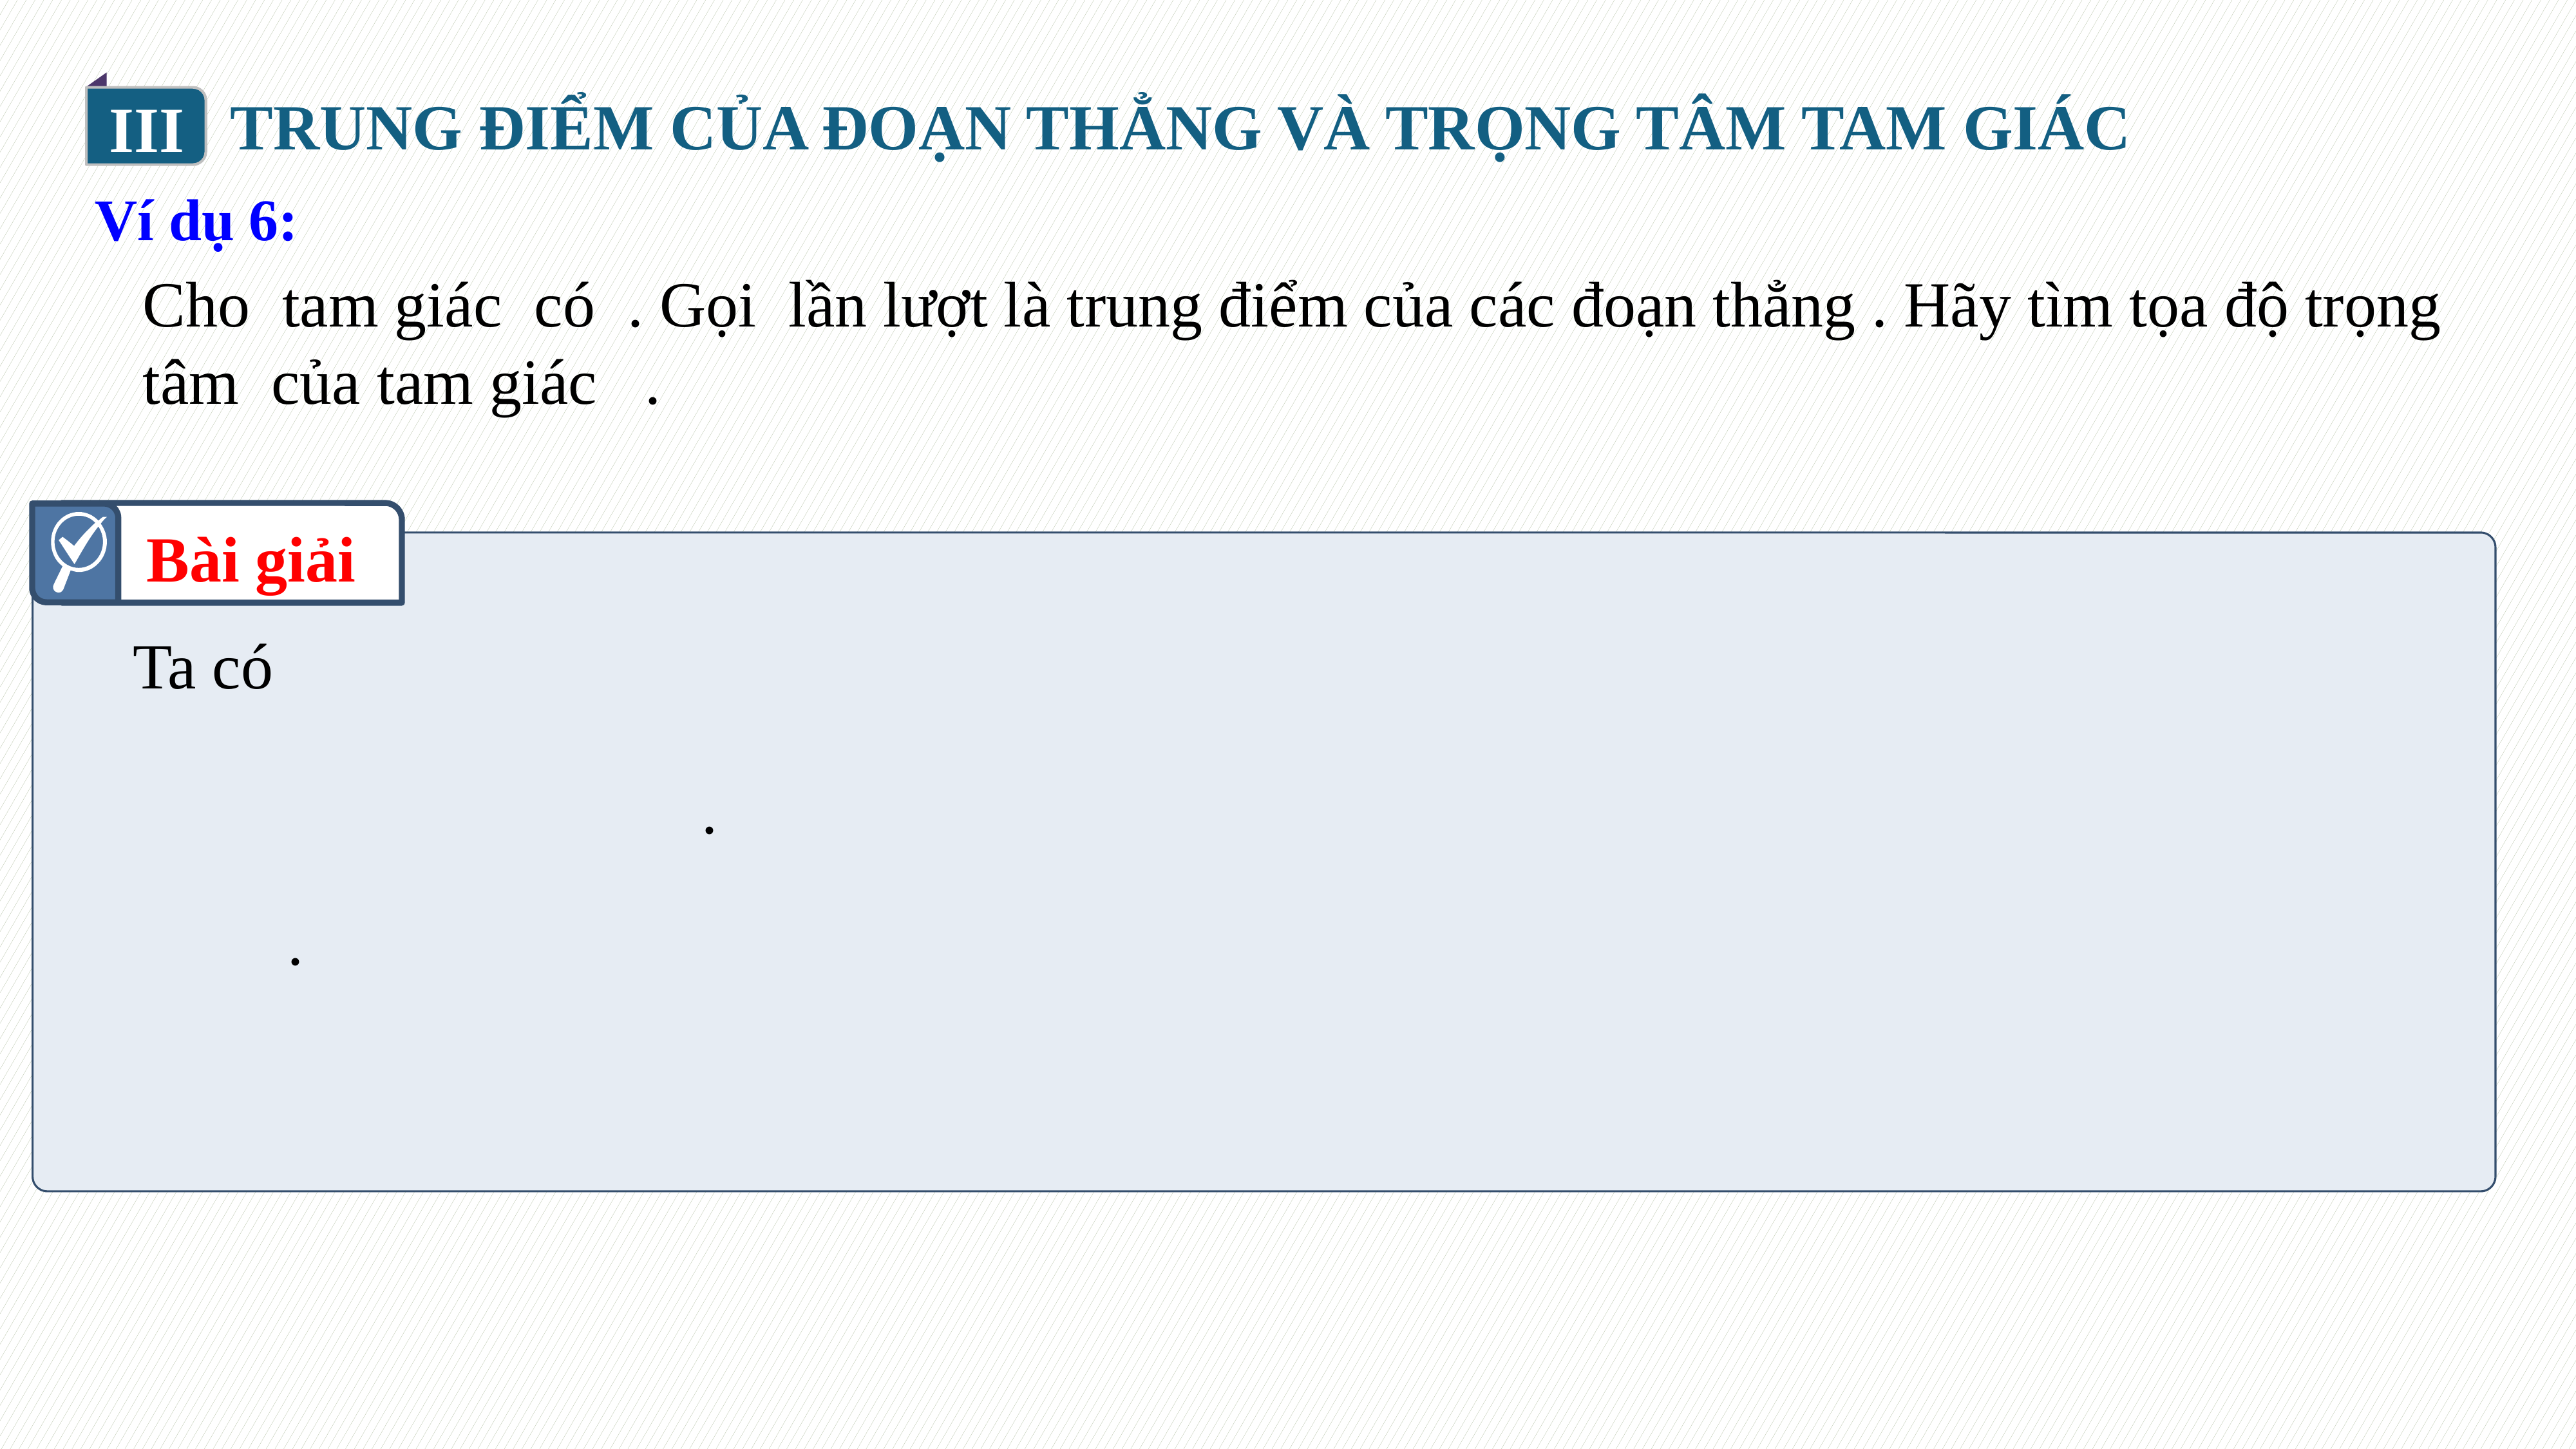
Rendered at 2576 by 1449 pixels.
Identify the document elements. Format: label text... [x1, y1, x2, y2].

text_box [32, 502, 2496, 1192]
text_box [84, 72, 2198, 171]
text_box Ví dụ 6: [85, 178, 346, 258]
